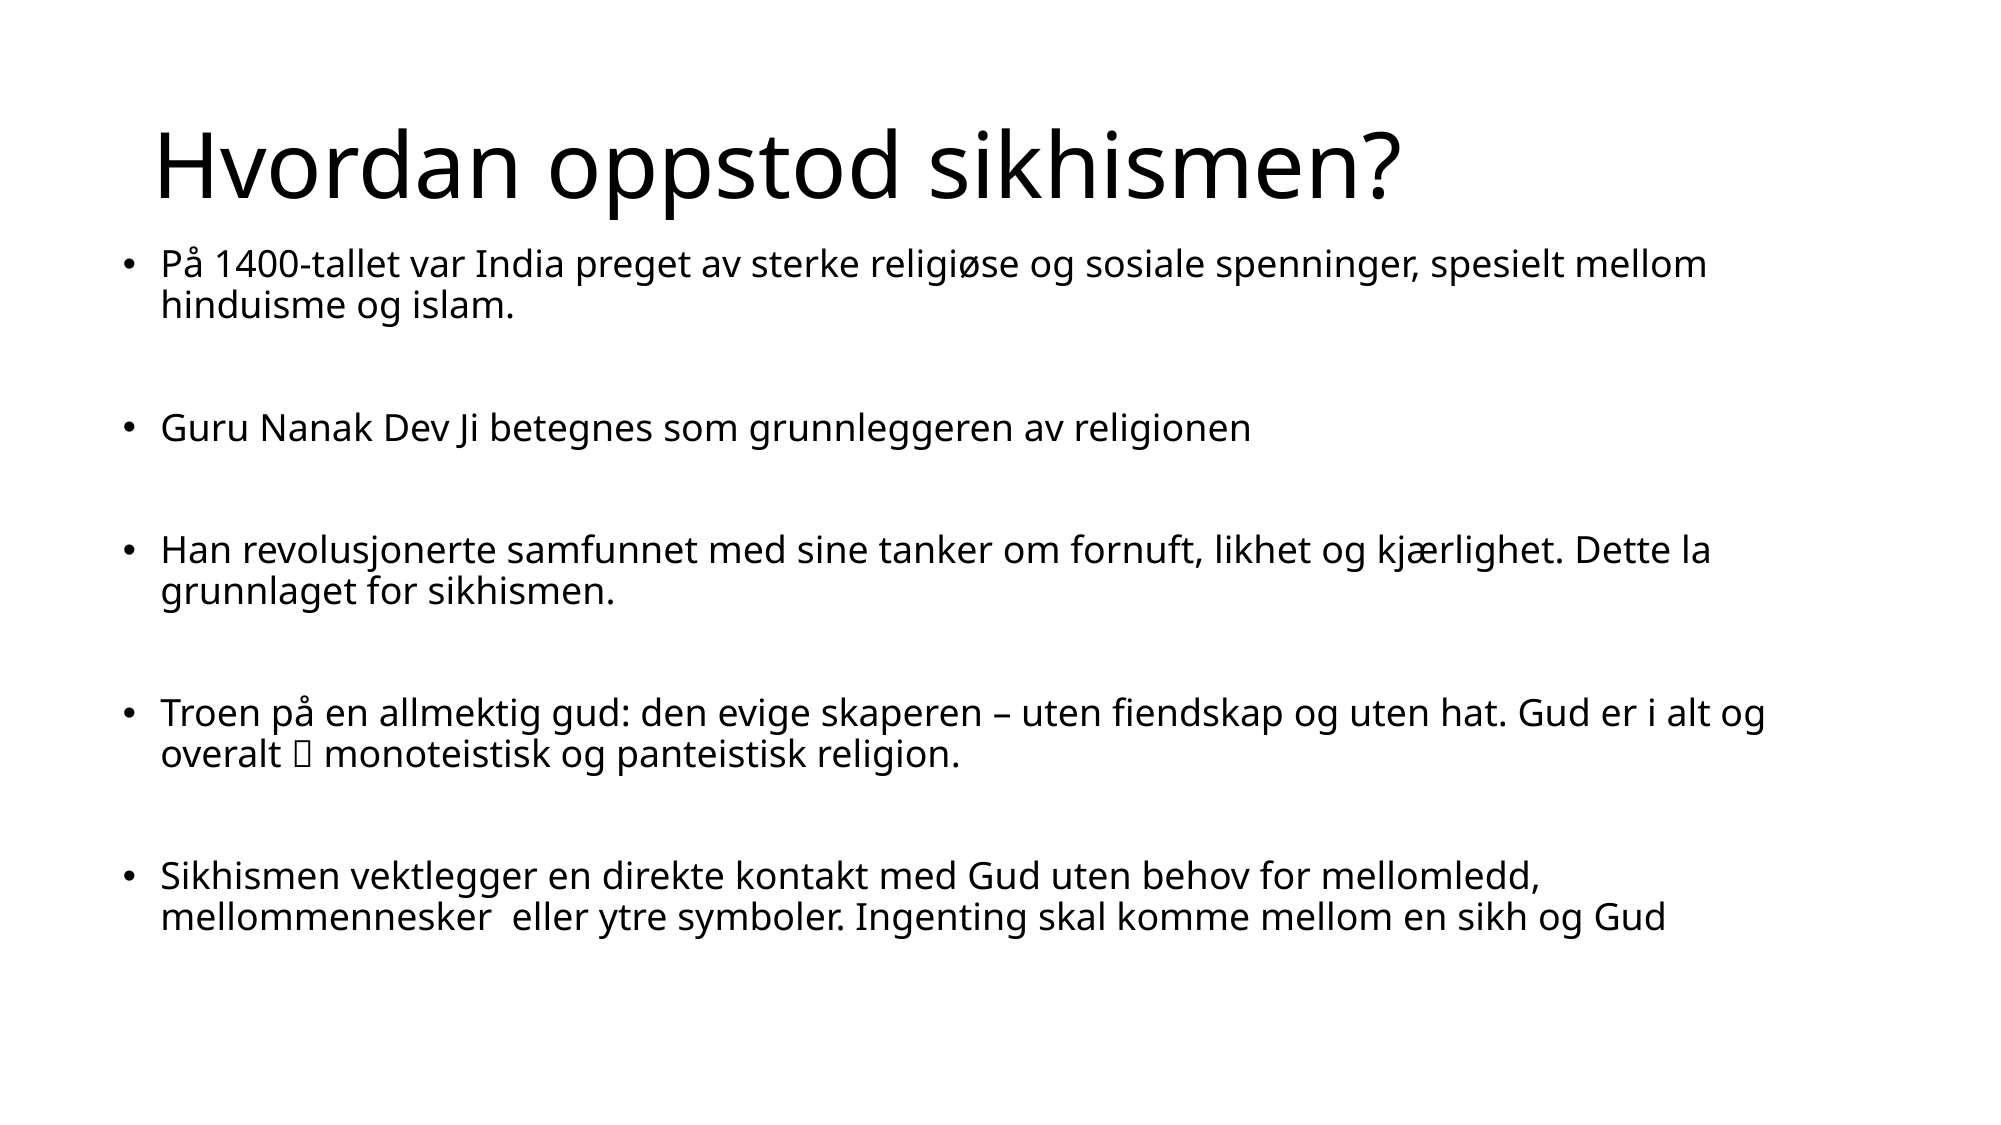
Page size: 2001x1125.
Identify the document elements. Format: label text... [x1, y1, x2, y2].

list På 1400-tallet var India preget av sterke religiøse og sosiale spenninger, spesielt mellom hinduisme og islam. Guru Nanak Dev Ji betegnes som grunnleggeren av religionen Han revolusjonerte samfunnet med sine tanker om fornuft, likhet og kjærlighet. Dette la grunnlaget for sikhismen. Troen på en allmektig gud: den evige skaperen – uten fiendskap og uten hat. Gud er i alt og overalt  monoteistisk og panteistisk religion. Sikhismen vektlegger en direkte kontakt med Gud uten behov for mellomledd, mellommennesker eller ytre symboler. Ingenting skal komme mellom en sikh og Gud [107, 238, 1833, 1036]
title Hvordan oppstod sikhismen? [137, 59, 1863, 278]
